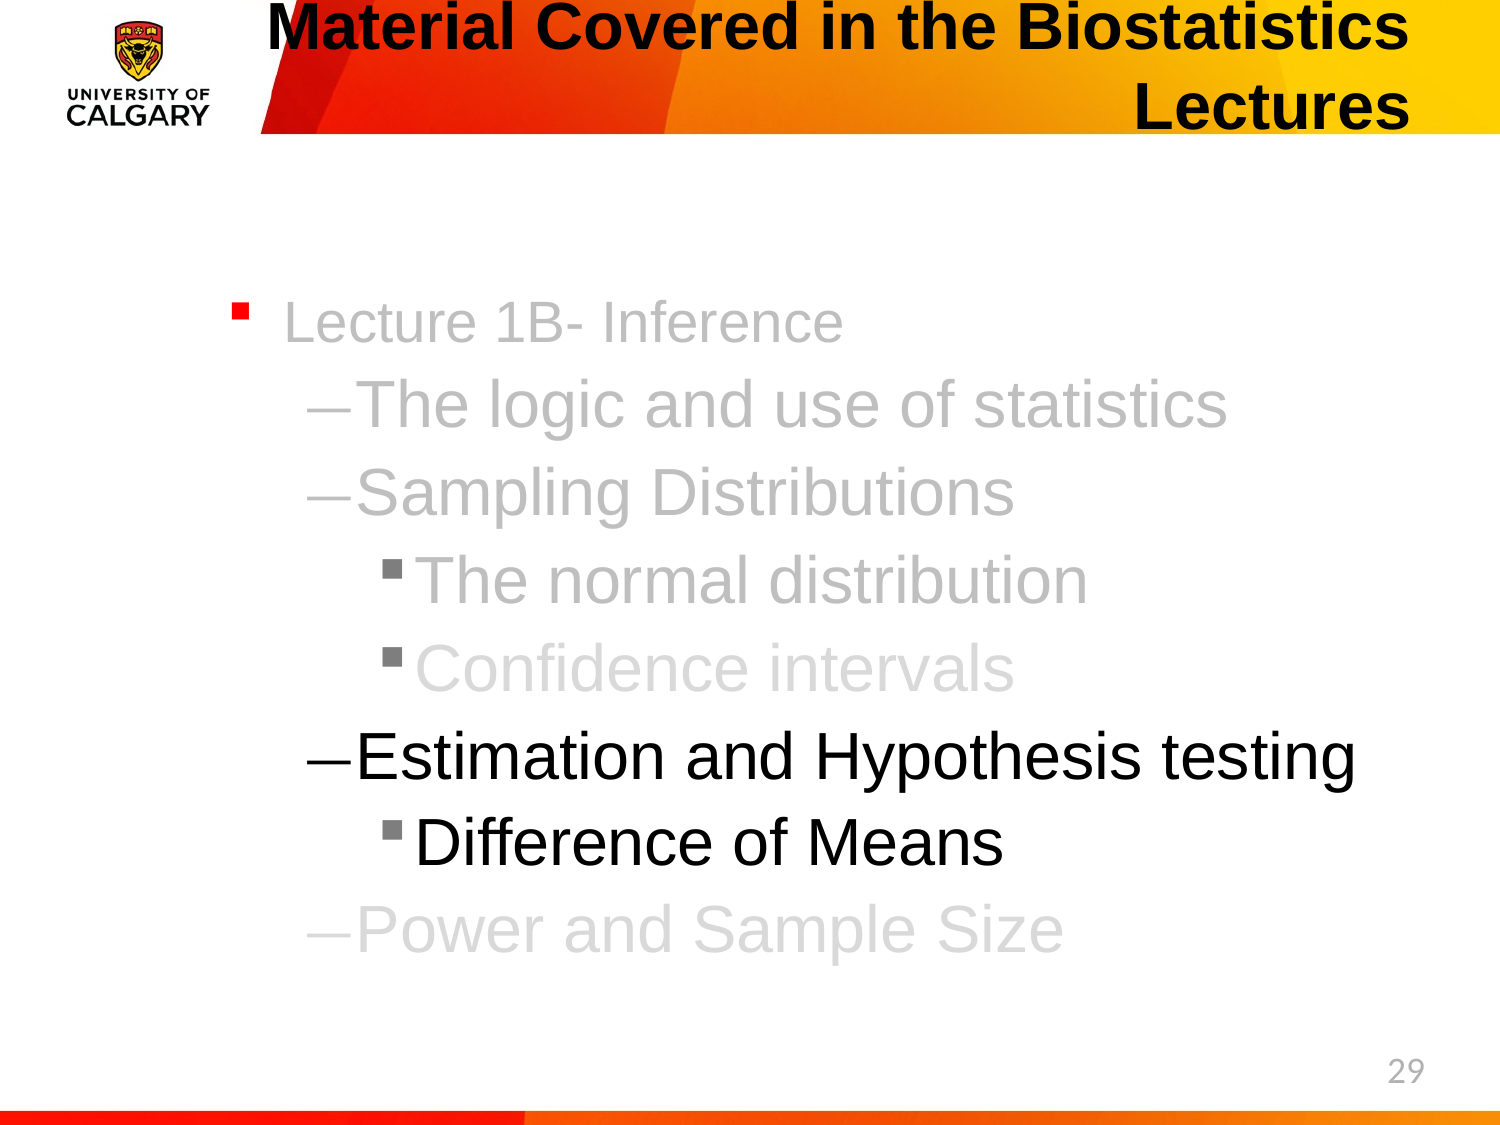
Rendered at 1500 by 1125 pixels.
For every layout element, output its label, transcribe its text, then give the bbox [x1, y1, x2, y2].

text_box Lecture 1B- Inference —The logic and use of statistics —Sampling Distributions The normal distribution Confidence intervals —Estimation and Hypothesis testing Difference of Means —Power and Sample Size [224, 275, 1362, 966]
slide_number 29 [1080, 1046, 1425, 1103]
title Material Covered in the Biostatistics Lectures [87, 0, 1412, 171]
picture [0, 0, 1500, 1125]
